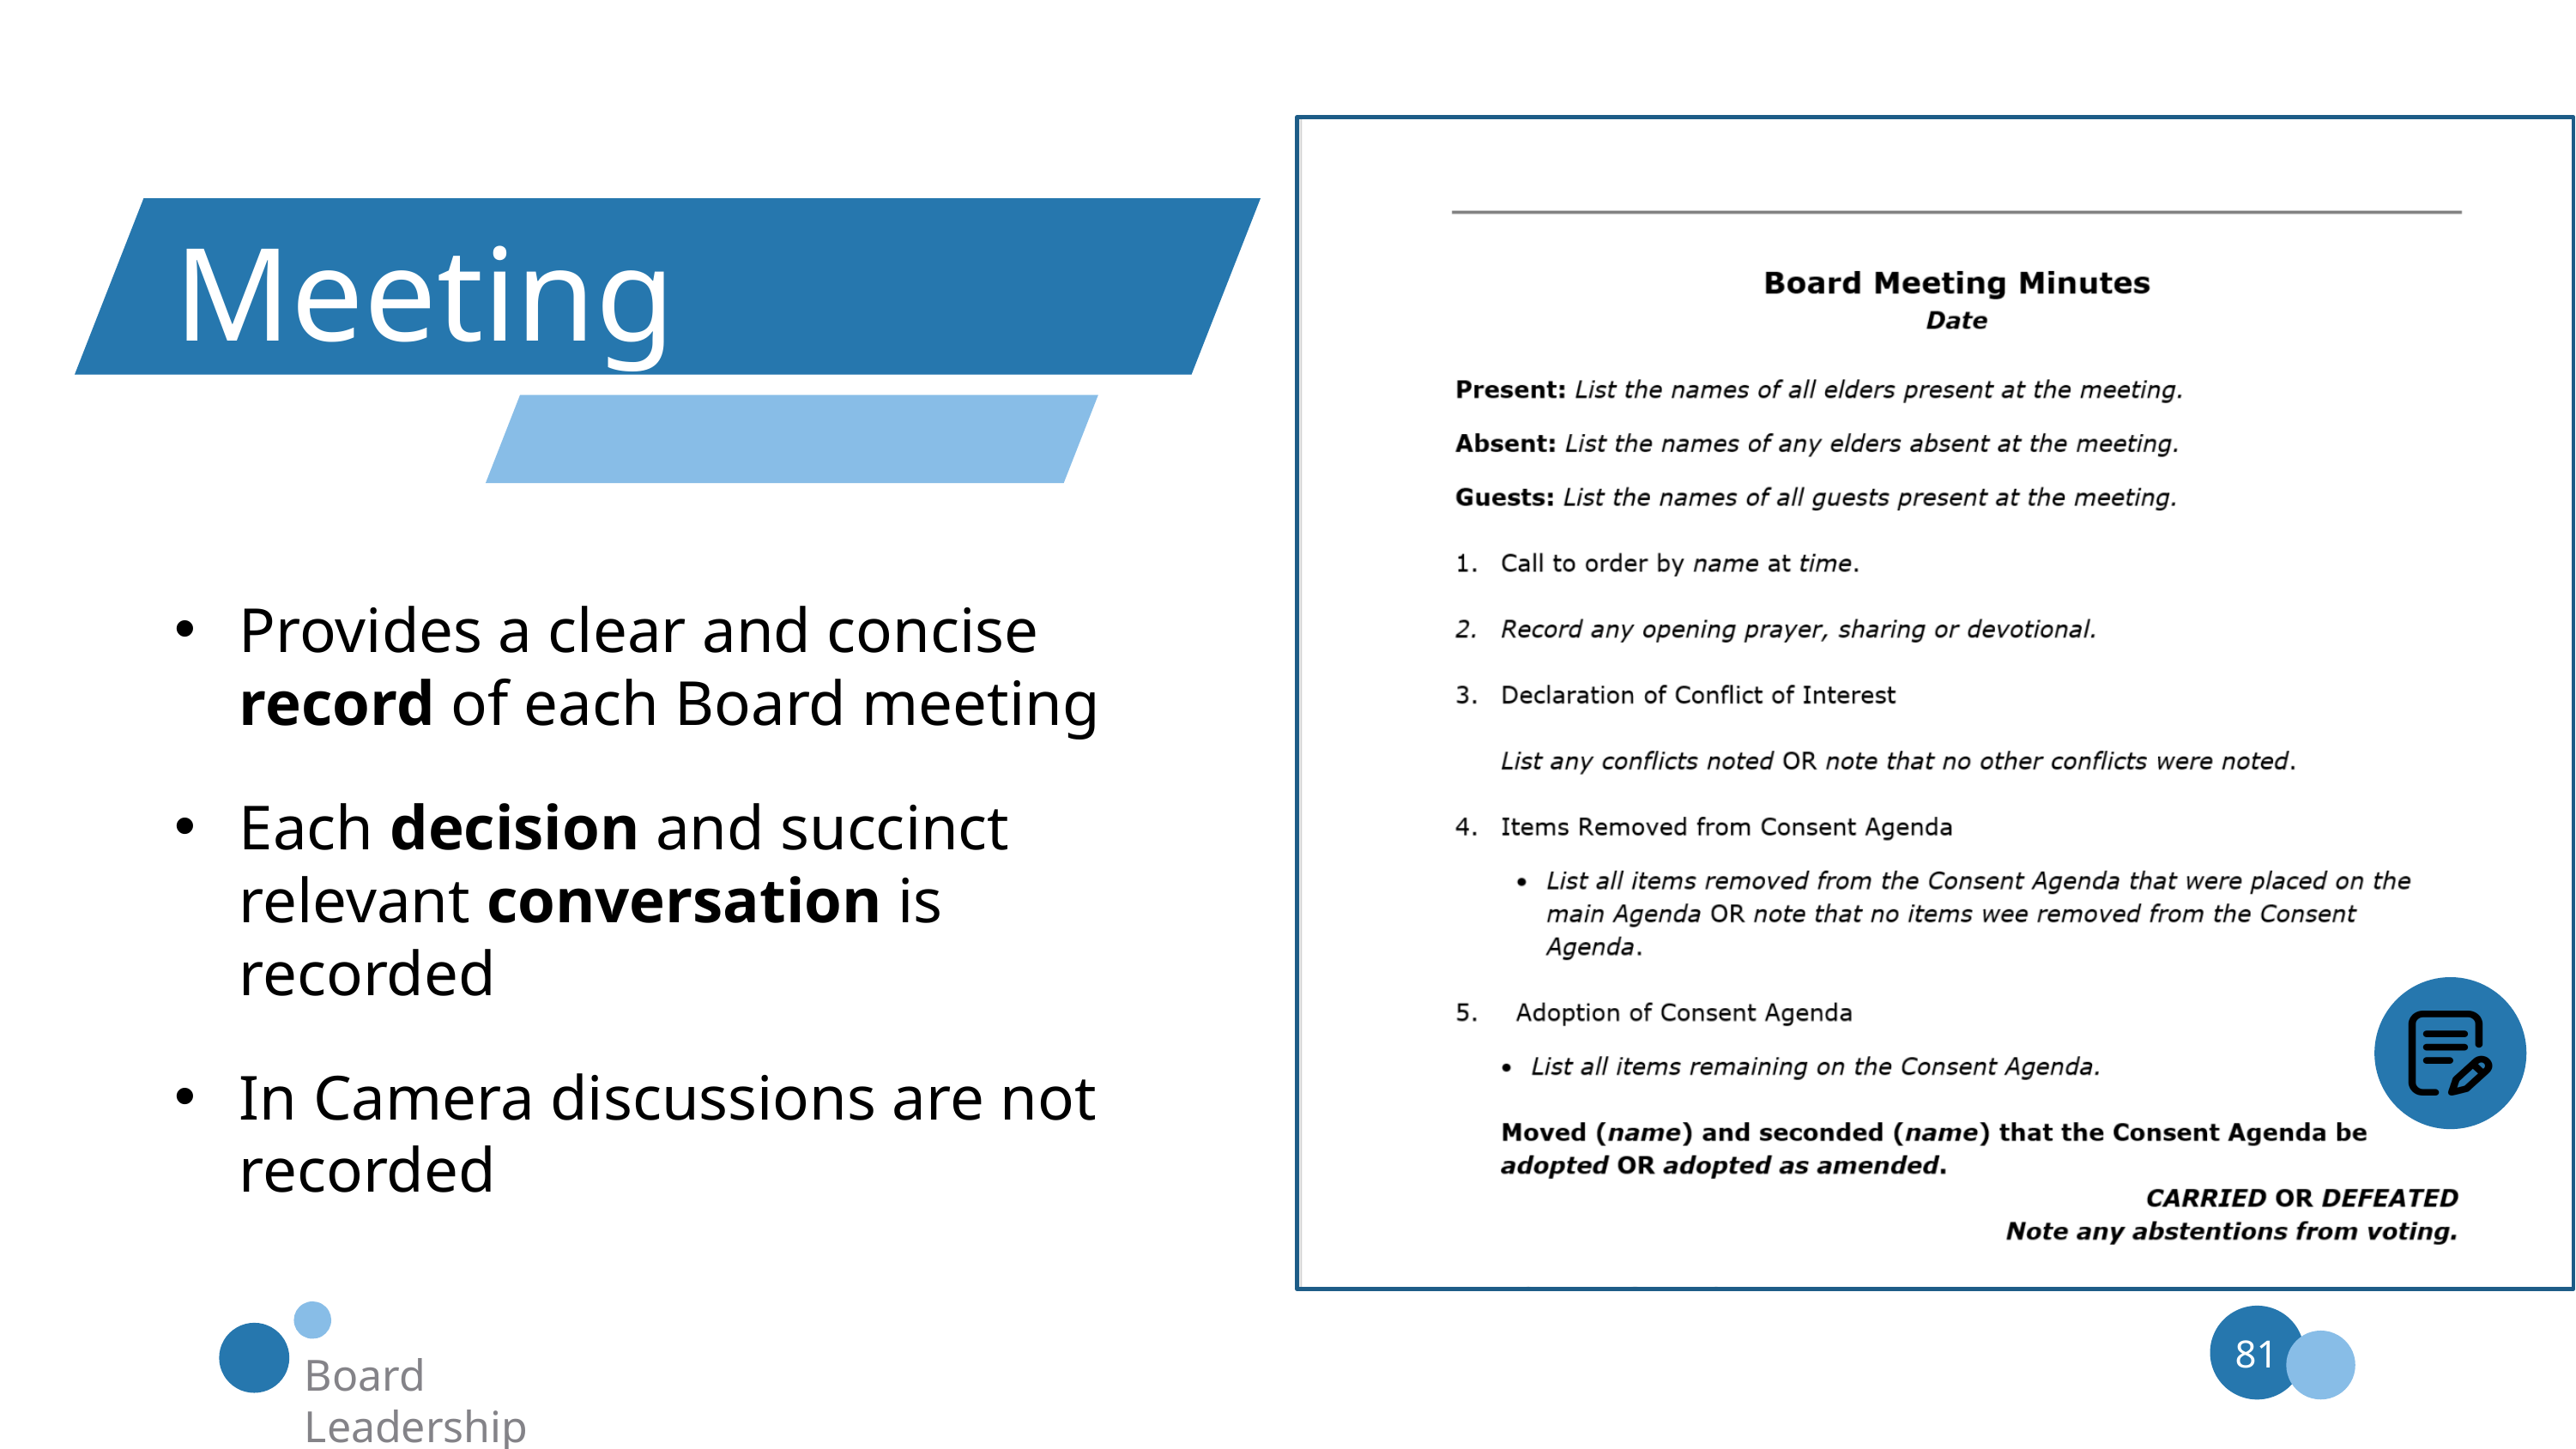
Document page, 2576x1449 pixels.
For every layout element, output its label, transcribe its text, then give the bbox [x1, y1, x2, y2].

picture [1298, 118, 2573, 1288]
text_box [72, 196, 1262, 377]
text_box Provides a clear and concise record of each Board meeting Each decision and succinct relevant conversation is recorded In Camera discussions are not recorded [155, 582, 1196, 1215]
text_box Meeting Minutes [155, 202, 1218, 531]
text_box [485, 371, 1099, 485]
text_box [2373, 976, 2527, 1130]
